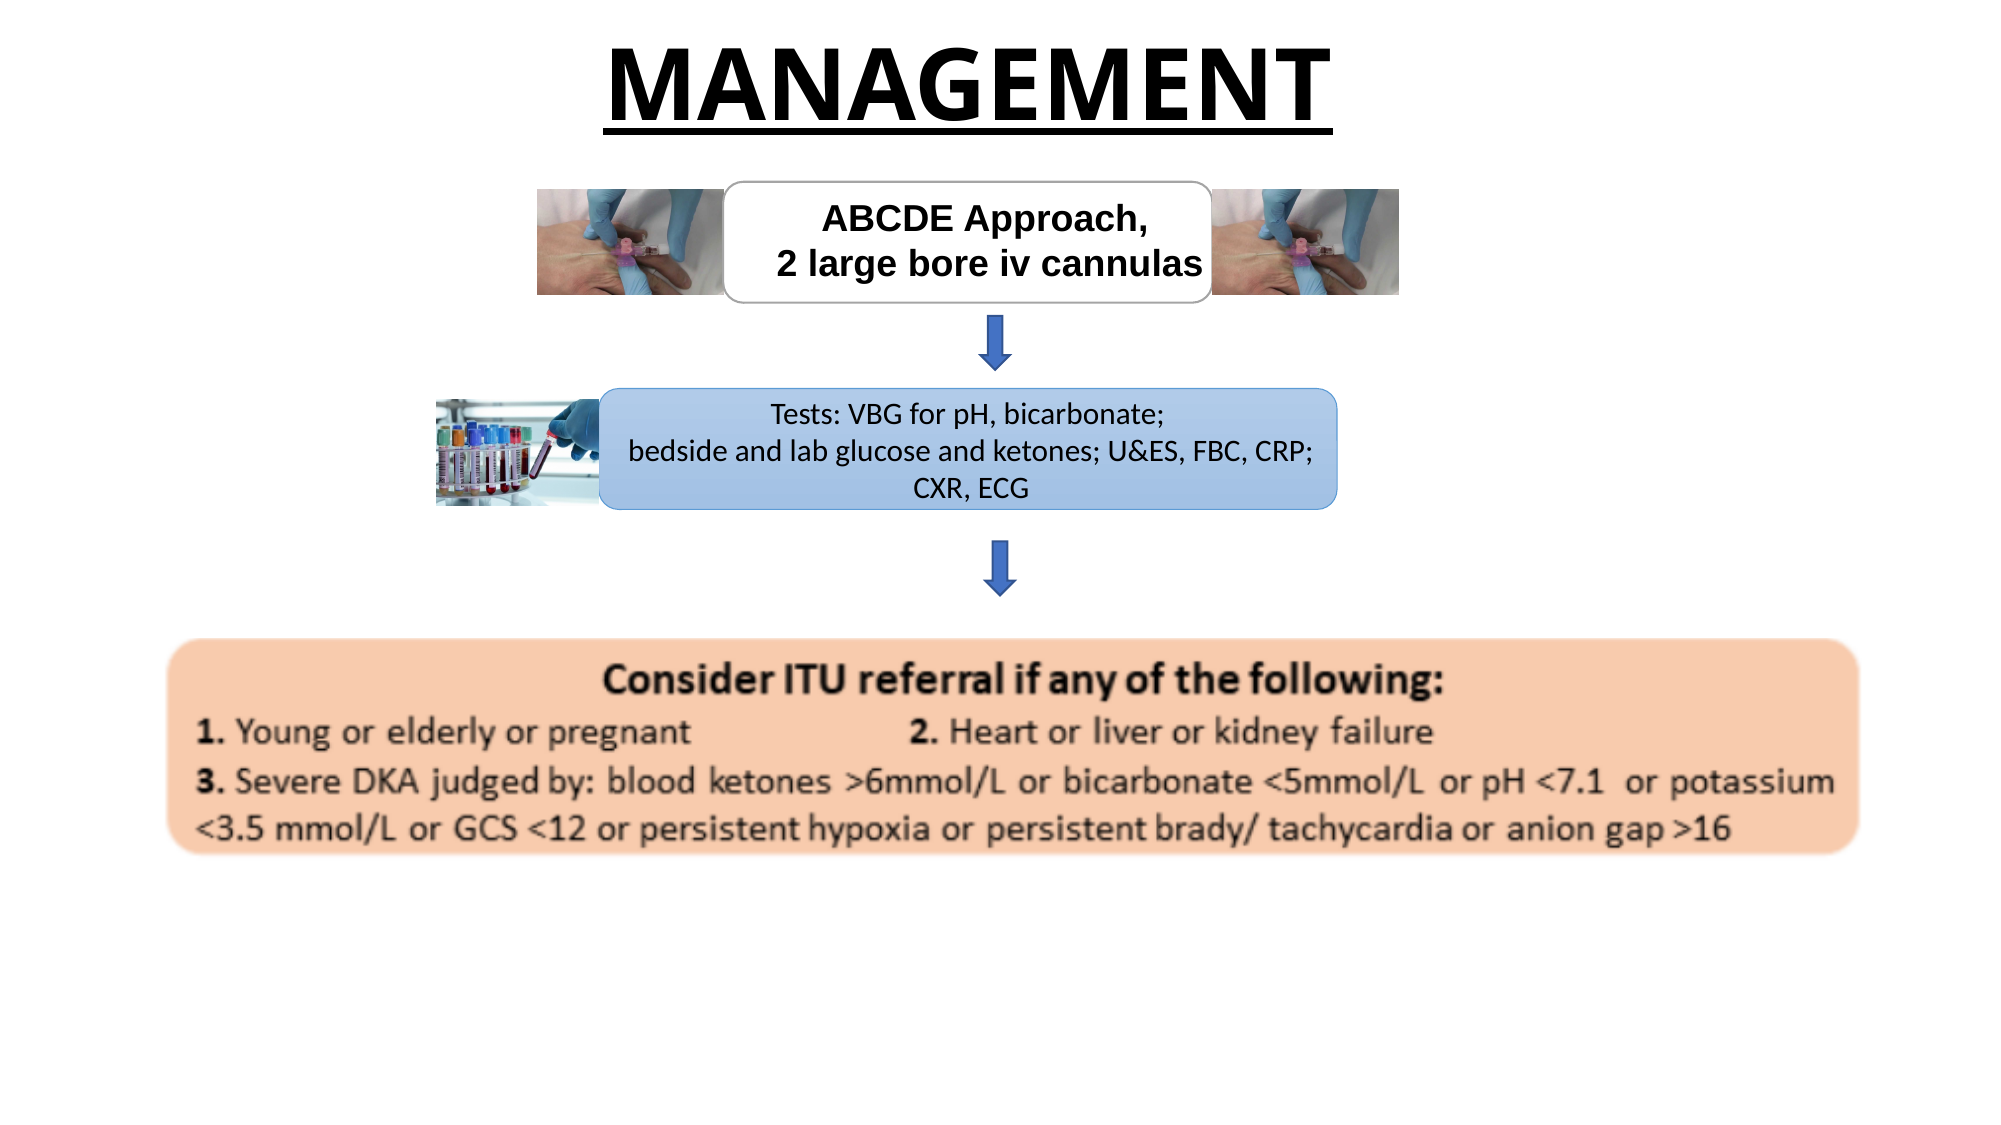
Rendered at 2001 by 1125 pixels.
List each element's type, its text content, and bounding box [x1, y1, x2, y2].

picture [148, 638, 1889, 872]
picture [1212, 189, 1399, 295]
text_box Tests: VBG for pH, bicarbonate; bedside and lab glucose and ketones; U&ES, FBC, CRP; CXR, ECG [599, 387, 1338, 511]
picture [436, 399, 599, 506]
title MANAGEMENT [217, 3, 1718, 150]
picture [537, 189, 724, 295]
text_box [724, 180, 1212, 304]
subtitle ABCDE Approach, 2 large bore iv cannulas [240, 186, 1741, 459]
text_box [982, 540, 1018, 597]
text_box [978, 314, 1013, 372]
